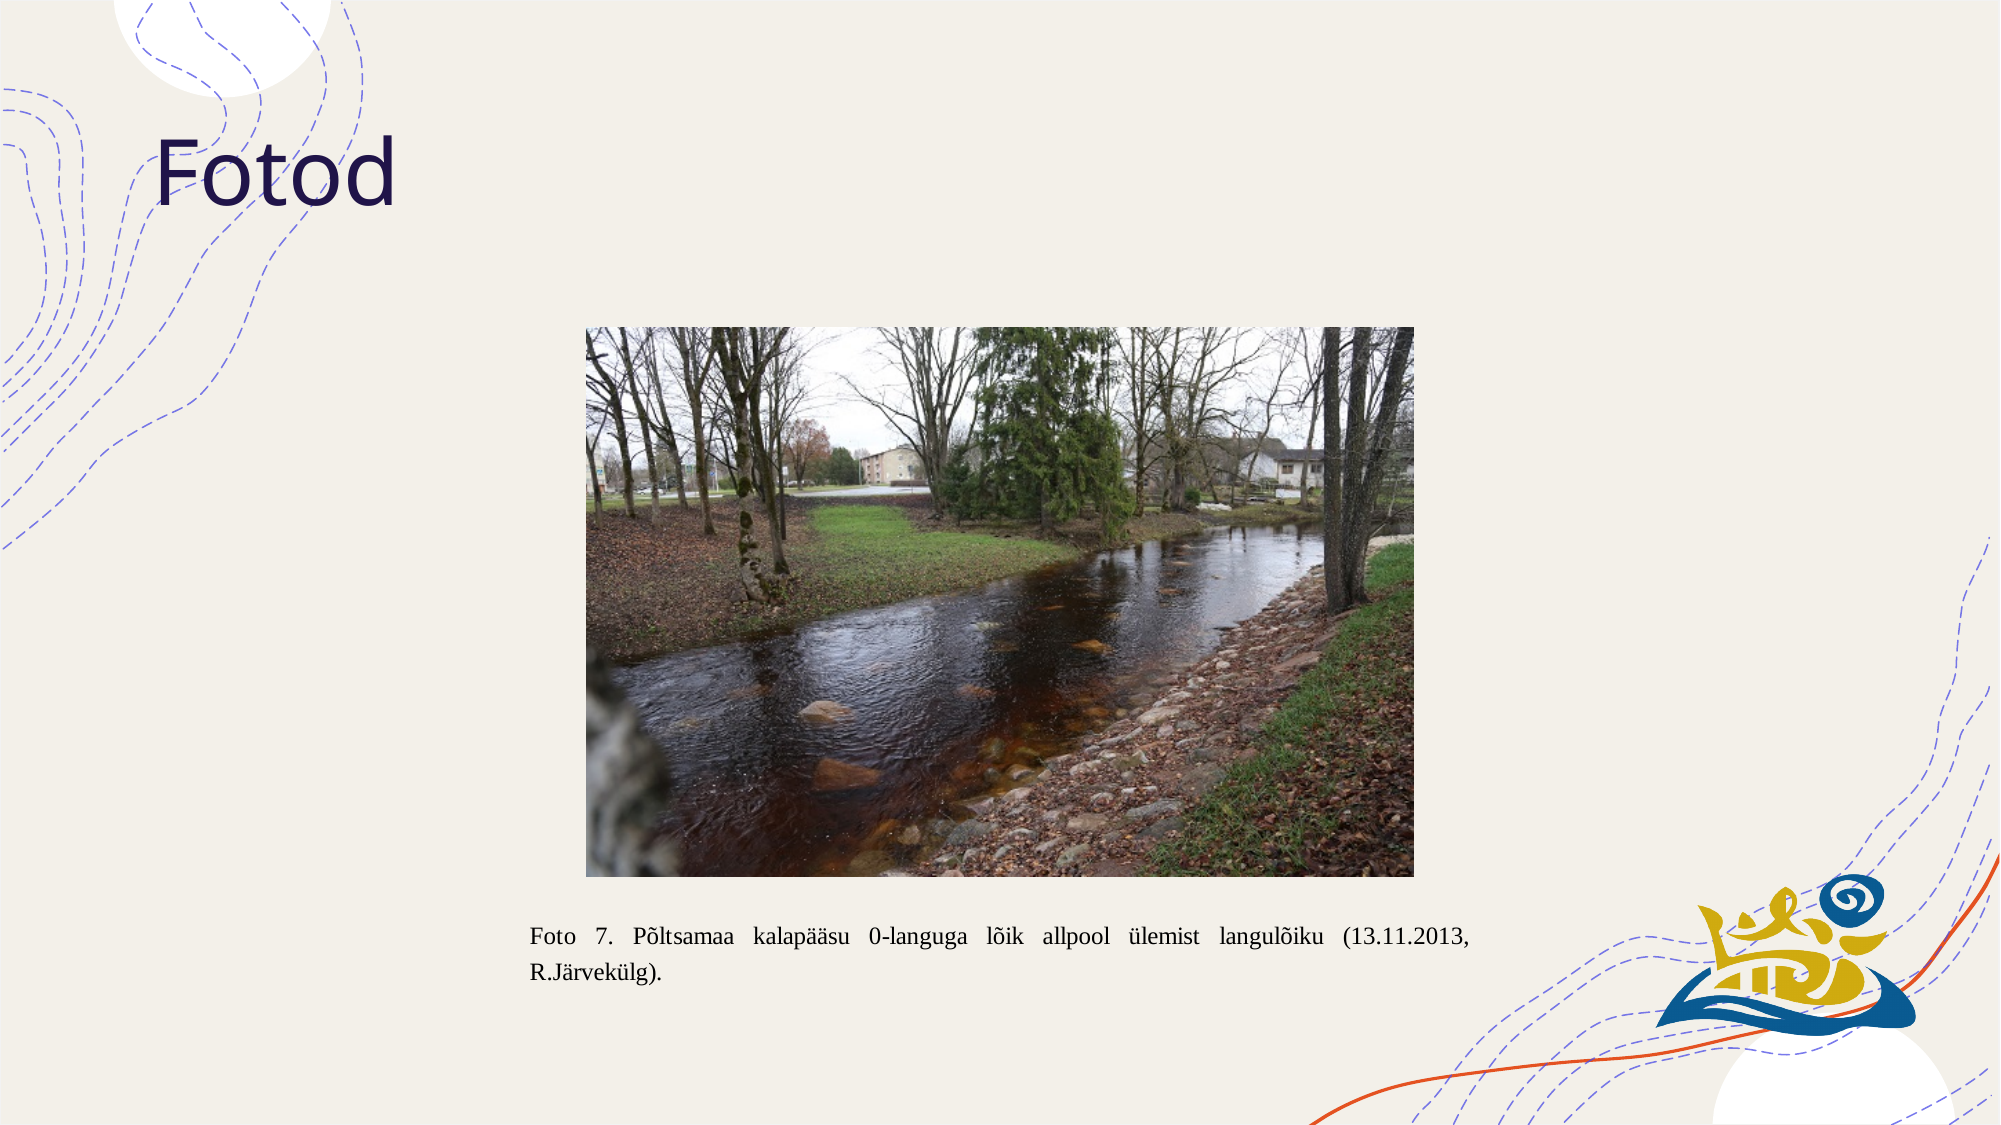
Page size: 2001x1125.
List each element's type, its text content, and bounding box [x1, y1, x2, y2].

picture [1655, 874, 1916, 1036]
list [529, 327, 1471, 993]
title Fotod [137, 59, 1863, 278]
